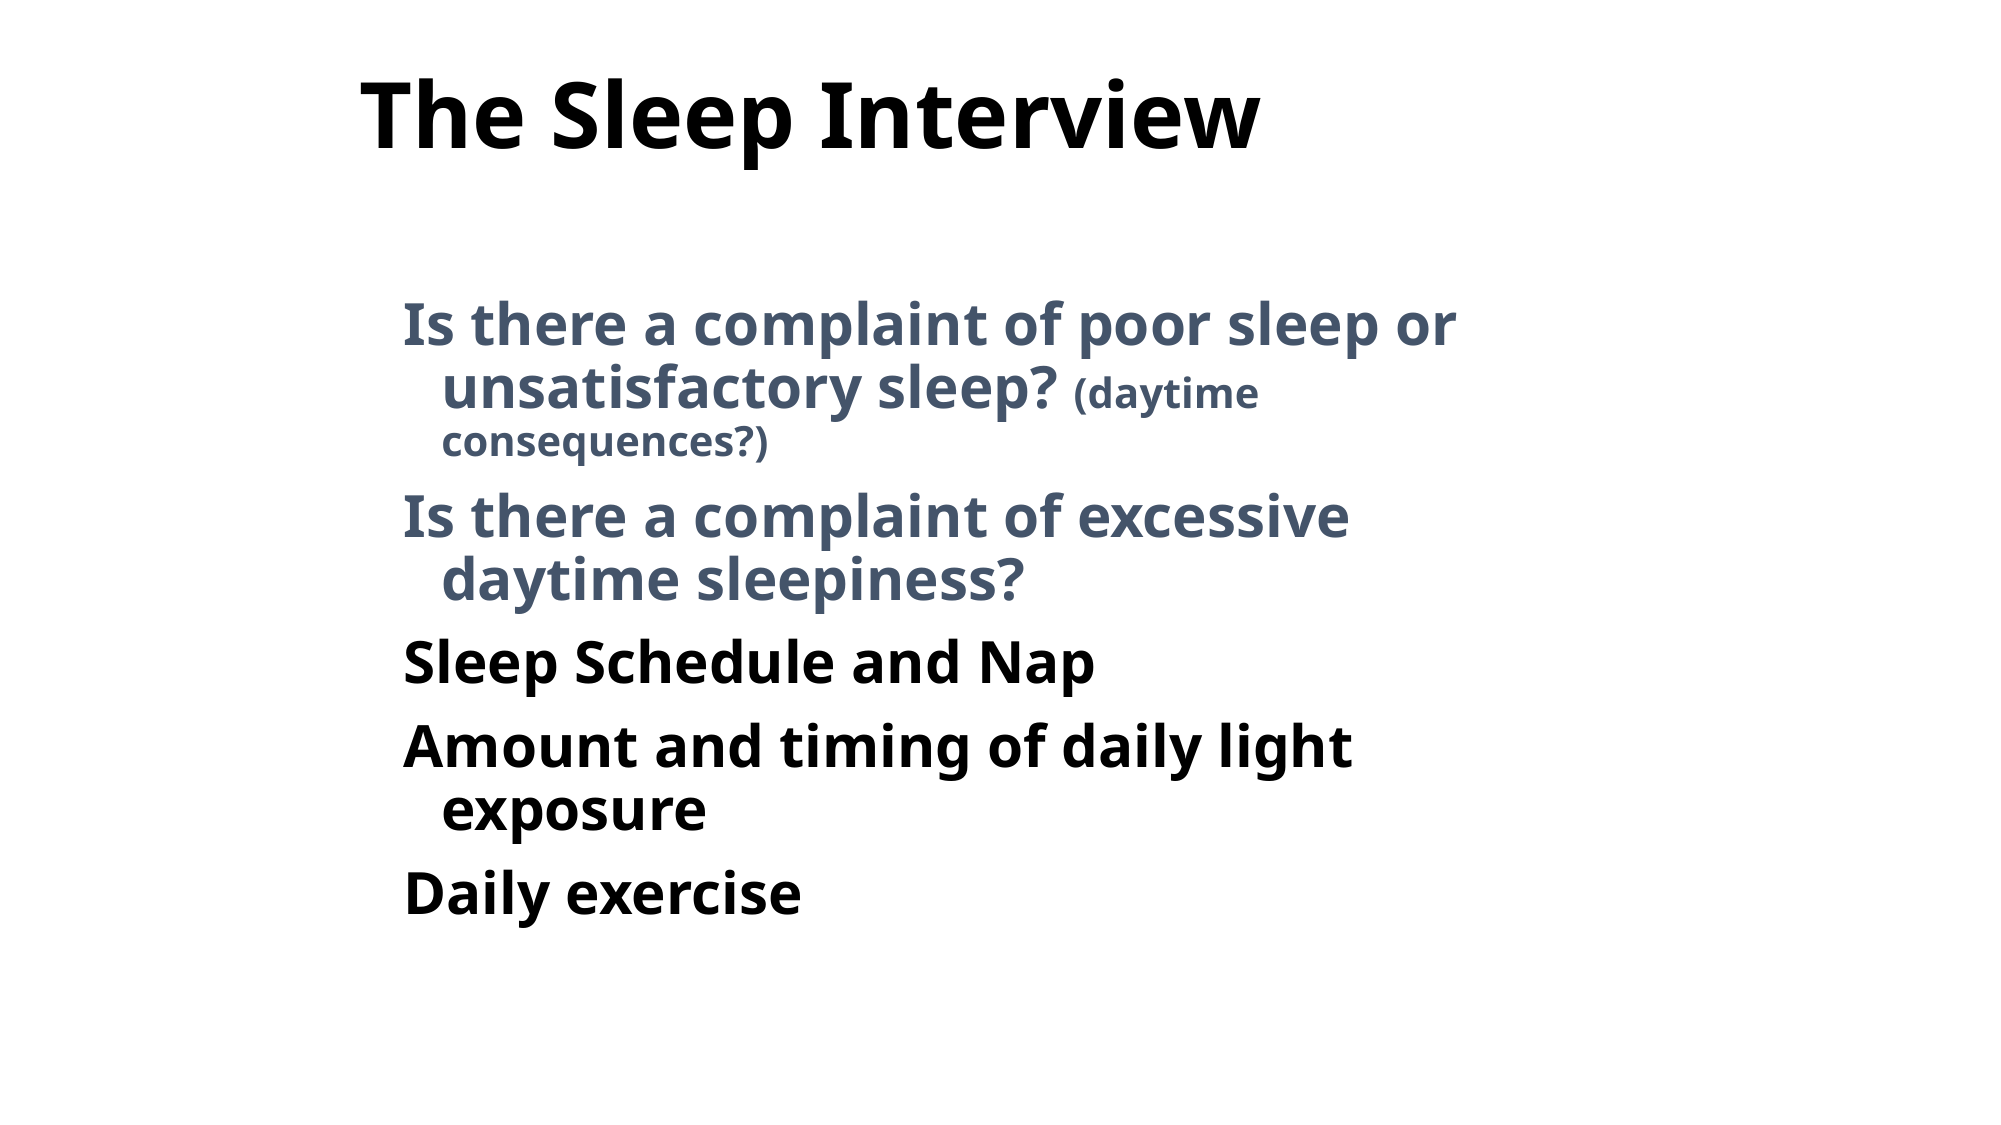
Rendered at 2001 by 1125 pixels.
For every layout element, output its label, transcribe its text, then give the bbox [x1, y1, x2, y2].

title The Sleep Interview [344, 50, 1620, 188]
list Is there a complaint of poor sleep or unsatisfactory sleep? (daytime consequences?) Is there a complaint of excessive daytime sleepiness? Sleep Schedule and Nap Amount and timing of daily light exposure Daily exercise [388, 287, 1610, 1013]
